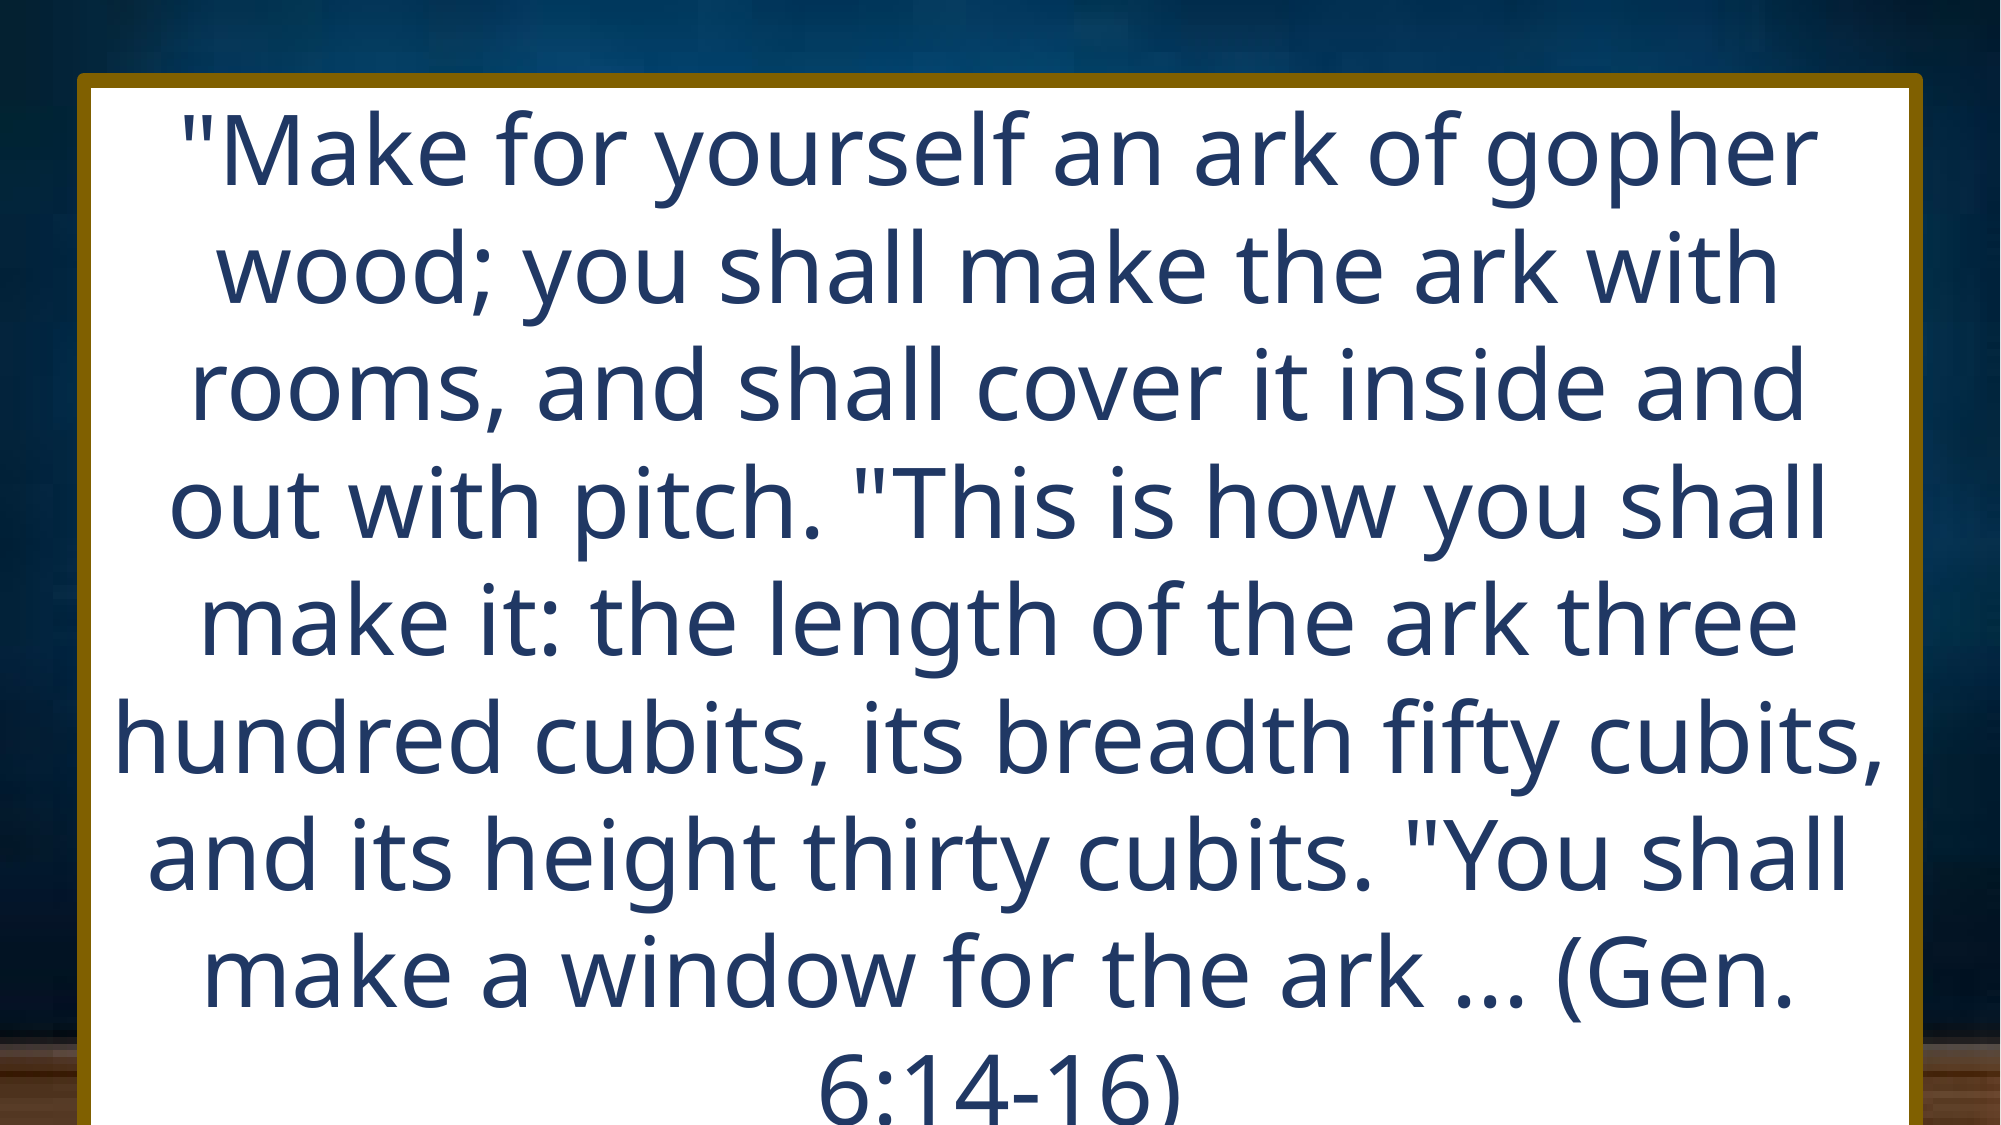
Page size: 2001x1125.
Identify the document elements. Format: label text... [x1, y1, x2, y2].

picture [0, 0, 2001, 1125]
text_box "Make for yourself an ark of gopher wood; you shall make the ark with rooms, and shall cover it inside and out with pitch. "This is how you shall make it: the length of the ark three hundred cubits, its breadth fifty cubits, and its height thirty cubits. "You shall make a window for the ark ... (Gen. 6:14-16) [83, 80, 1916, 1125]
